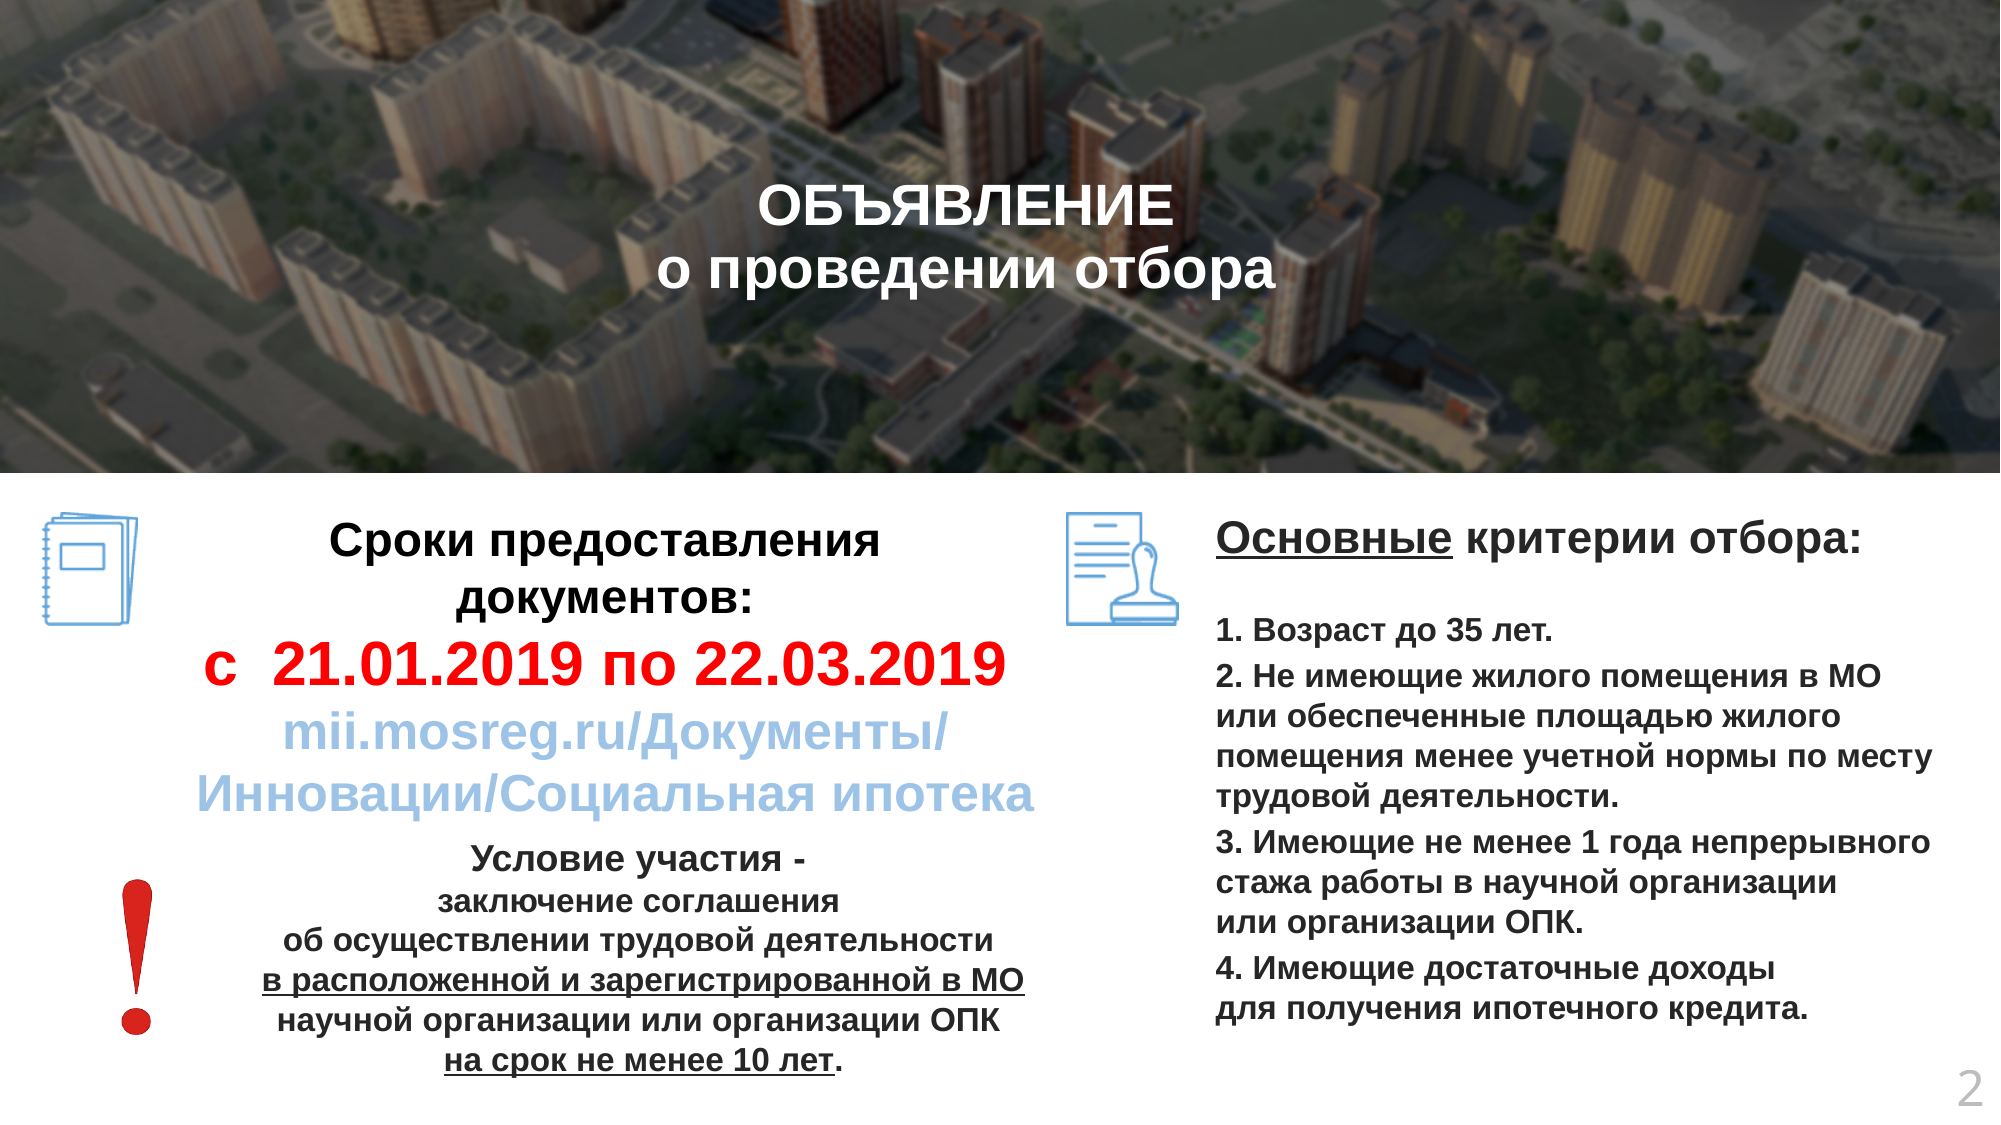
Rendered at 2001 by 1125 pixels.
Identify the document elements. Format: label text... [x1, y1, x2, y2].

text_box Сроки предоставления документов: с 21.01.2019 по 22.03.2019 [167, 500, 1044, 689]
picture [0, 0, 2000, 473]
text_box Возраст до 35 лет. Не имеющие жилого помещения в МО или обеспеченные площадью жилого помещения менее учетной нормы по месту трудовой деятельности. Имеющие не менее 1 года непрерывного стажа работы в научной организации или организации ОПК. Имеющие достаточные доходы для получения ипотечного кредита. [1200, 600, 1998, 1034]
text_box Условие участия - заключение соглашения об осуществлении трудовой деятельности в расположенной и зарегистрированной в МО научной организации или организации ОПК на срок не менее 10 лет. [137, 826, 1150, 1086]
text_box Основные критерии отбора: [1200, 500, 1948, 571]
slide_number 2 [1520, 1056, 2000, 1125]
text_box mii.mosreg.ru/Документы/Инновации/Социальная ипотека [109, 689, 1122, 830]
picture [42, 512, 138, 626]
picture [1066, 512, 1179, 626]
picture [112, 876, 162, 1039]
